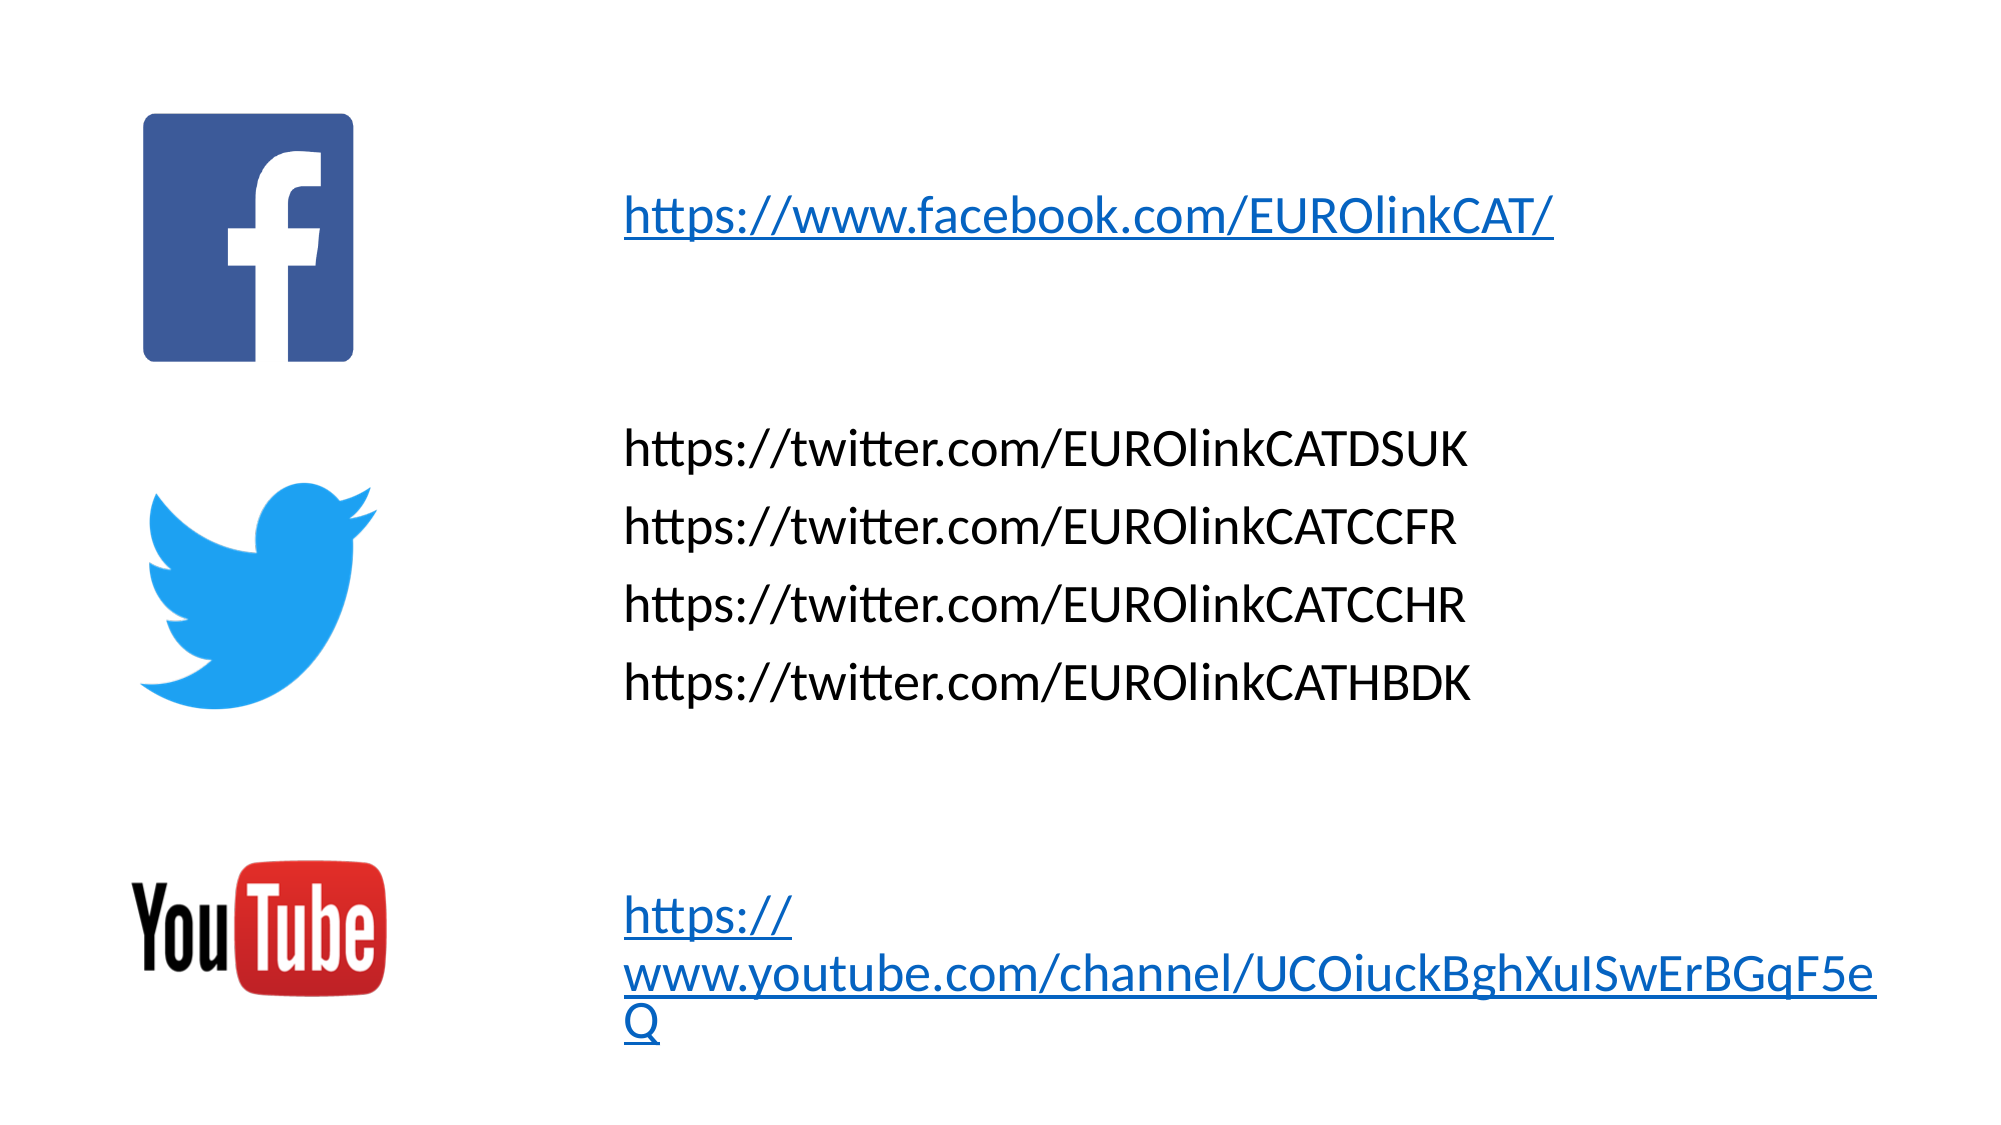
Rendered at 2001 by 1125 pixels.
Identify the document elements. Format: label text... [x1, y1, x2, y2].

picture [139, 482, 378, 710]
list https://www.facebook.com/EUROlinkCAT/ https://twitter.com/EUROlinkCATDSUK https://twitter.com/EUROlinkCATCCFR https://twitter.com/EUROlinkCATCCHR https://twitter.com/EUROlinkCATHBDK https://www.youtube.com/channel/UCOiuckBghXuISwErBGqF5eQ [608, 179, 1894, 1014]
picture [139, 109, 357, 366]
picture [62, 772, 455, 1084]
